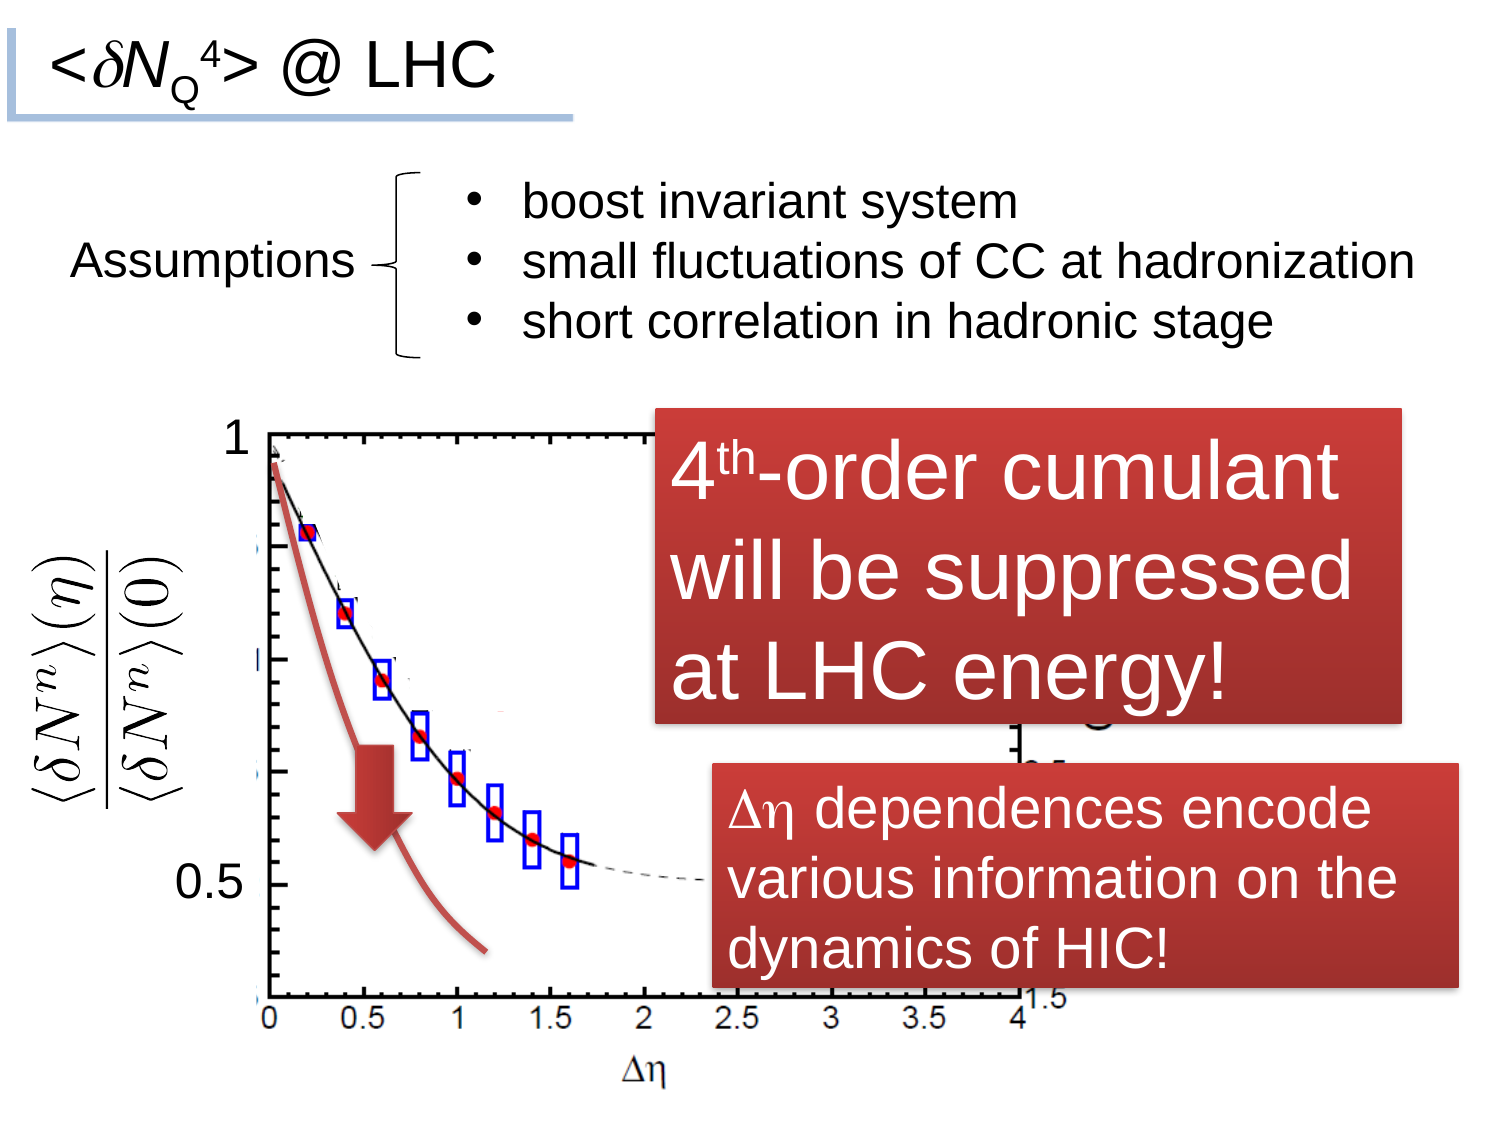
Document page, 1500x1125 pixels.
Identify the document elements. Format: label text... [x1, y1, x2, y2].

text_box boost invariant system small fluctuations of CC at hadronization short correlation in hadronic stage [450, 160, 1432, 356]
picture [256, 408, 1123, 1096]
text_box 0.5 [159, 841, 251, 916]
text_box [371, 171, 421, 359]
text_box Assumptions [54, 219, 371, 295]
text_box Dh dependences encode various information on the dynamics of HIC! [1128, 763, 1459, 988]
text_box 4th-order cumulant will be suppressed at LHC energy! [1123, 408, 1402, 724]
text_box 1 [207, 397, 266, 472]
title <dNQ4> @ LHC [15, 17, 583, 115]
picture [0, 551, 237, 809]
